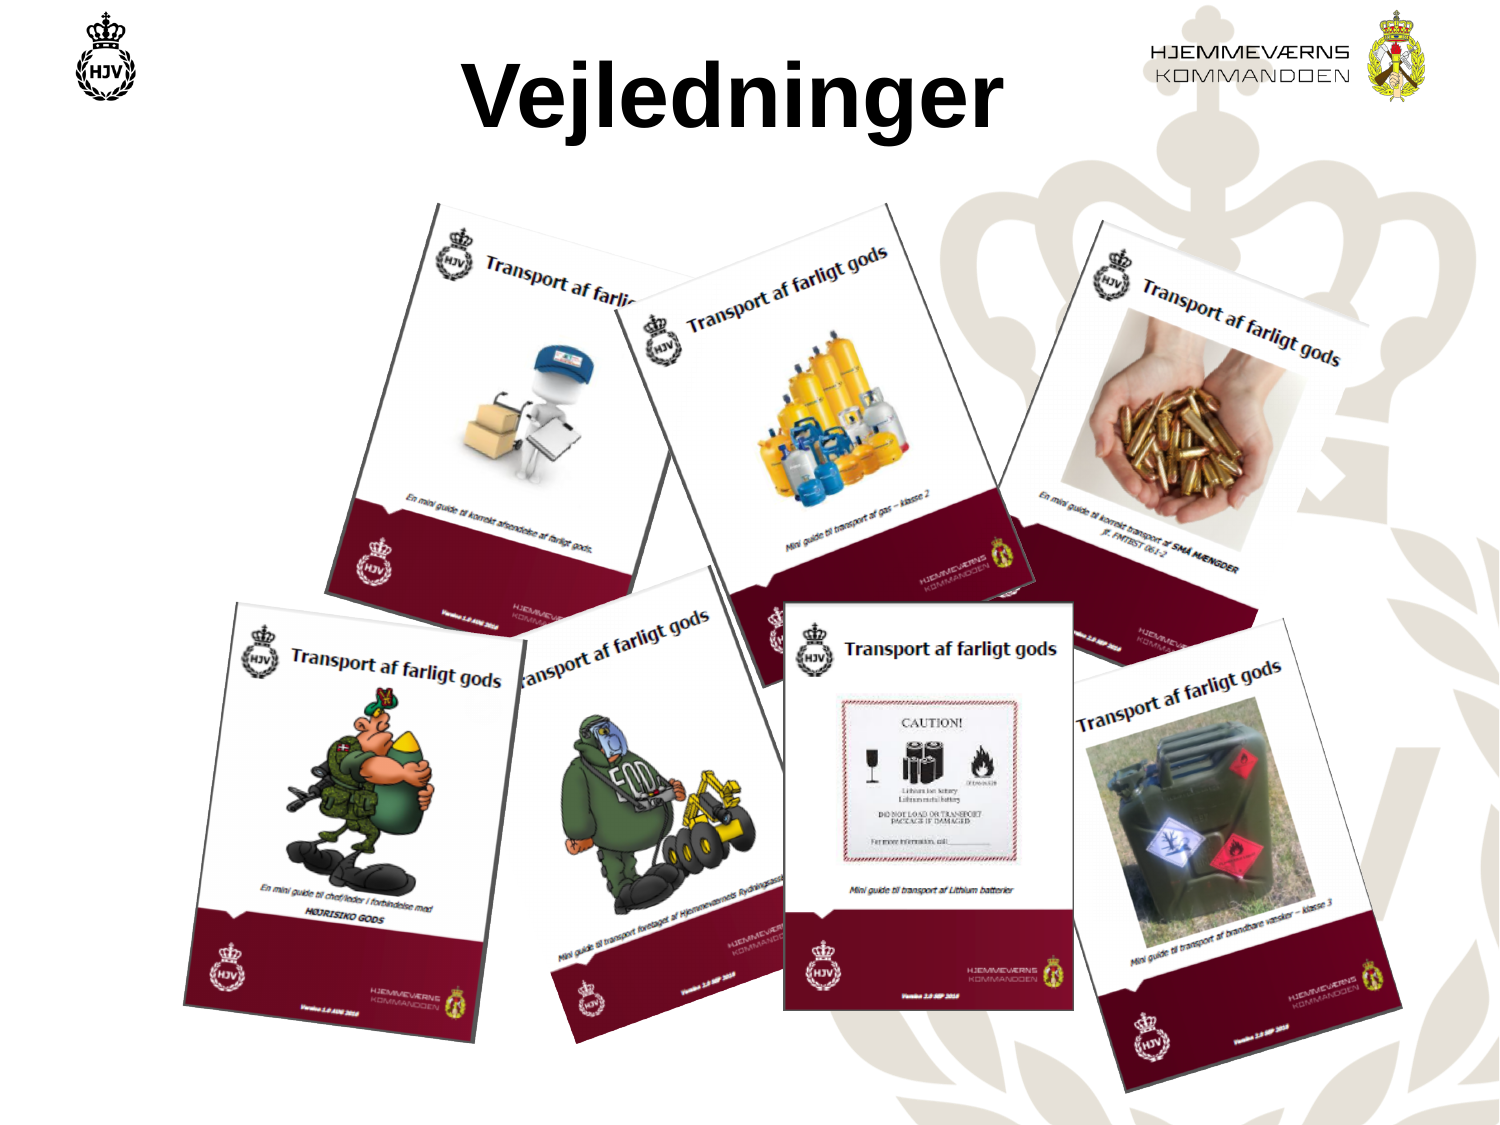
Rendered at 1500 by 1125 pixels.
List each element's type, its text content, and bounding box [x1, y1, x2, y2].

text_box Vejledninger [445, 28, 1021, 153]
picture [75, 11, 136, 101]
picture [183, 0, 1500, 1125]
